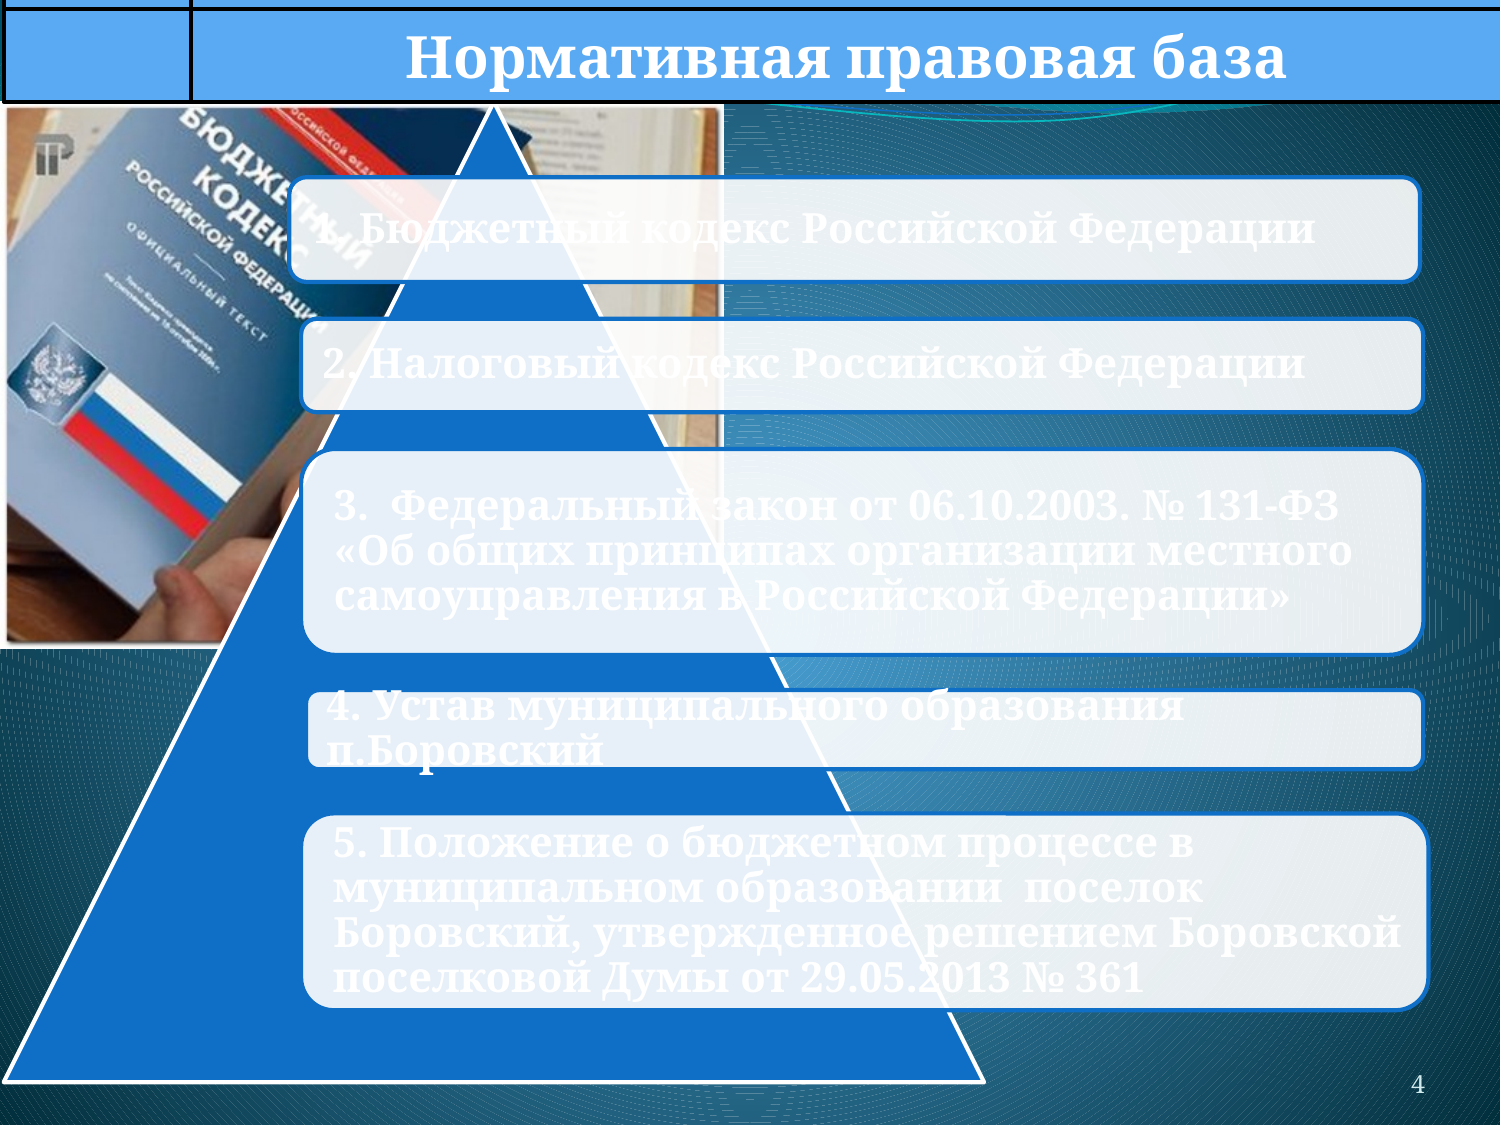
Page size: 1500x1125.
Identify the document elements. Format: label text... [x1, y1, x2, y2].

text_box Нормативная правовая база [2, 0, 1500, 104]
slide_number 4 [1299, 1095, 1425, 1103]
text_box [3, 101, 1436, 1083]
